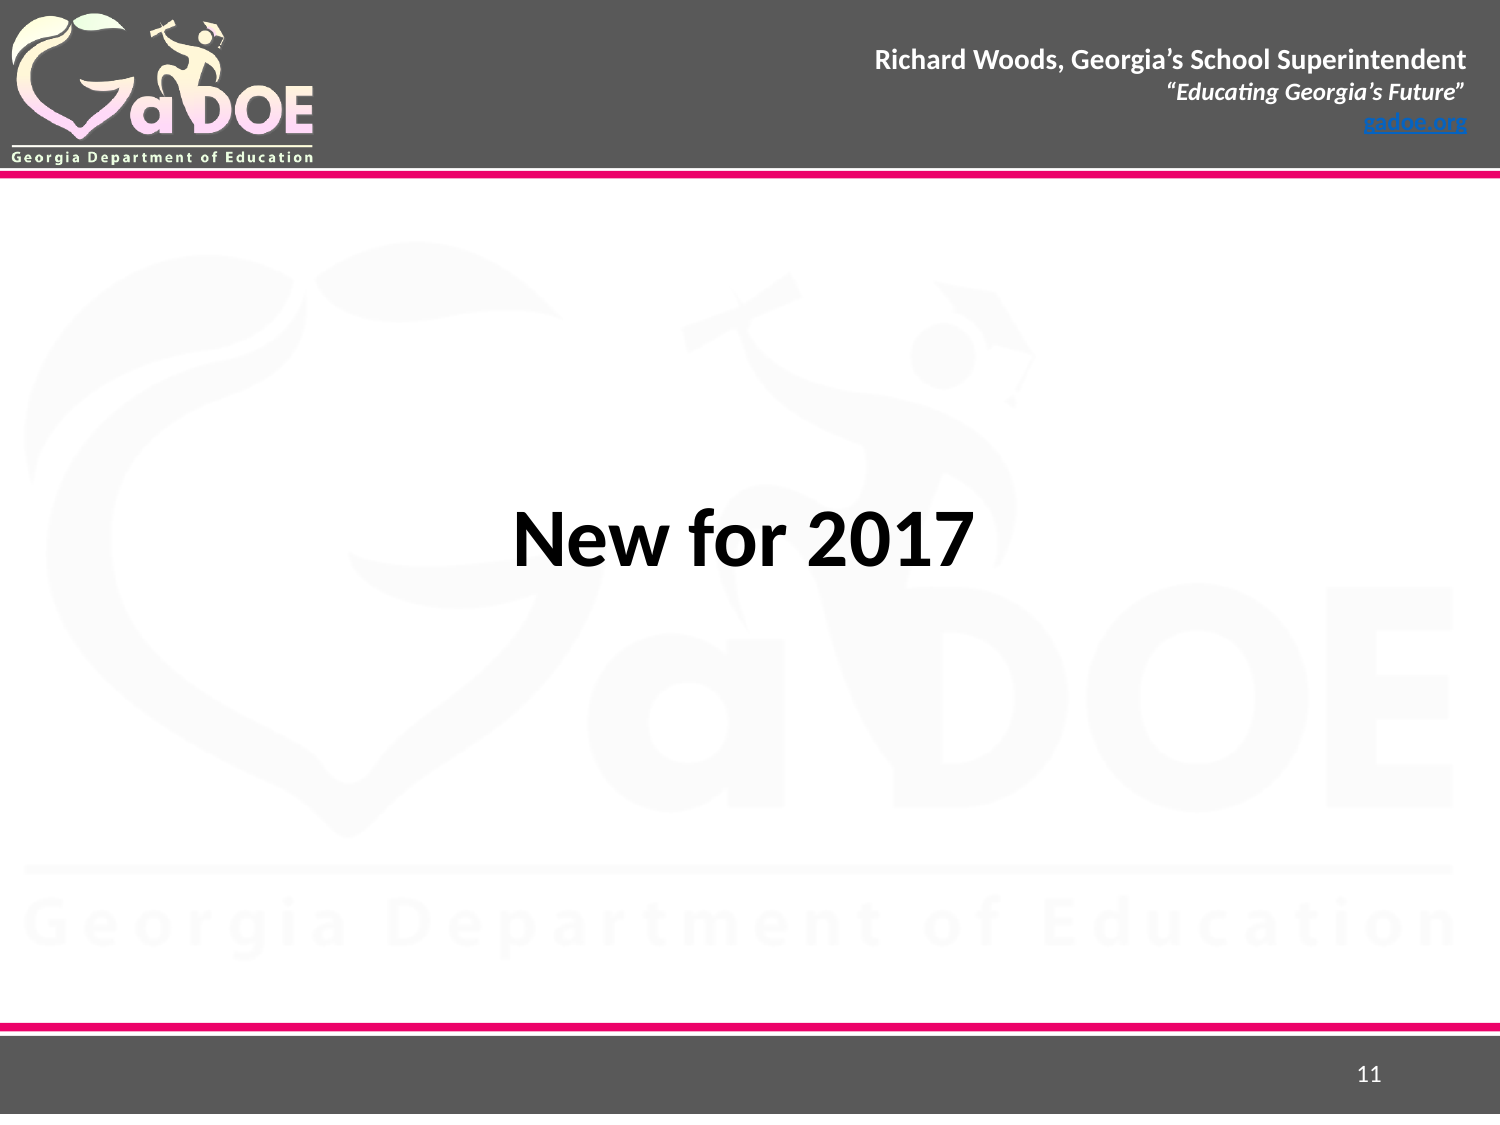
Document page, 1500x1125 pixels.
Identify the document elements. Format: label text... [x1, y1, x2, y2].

picture [19, 235, 1473, 980]
slide_number 11 [1059, 1042, 1397, 1103]
text_box New for 2017 [220, 475, 1287, 591]
